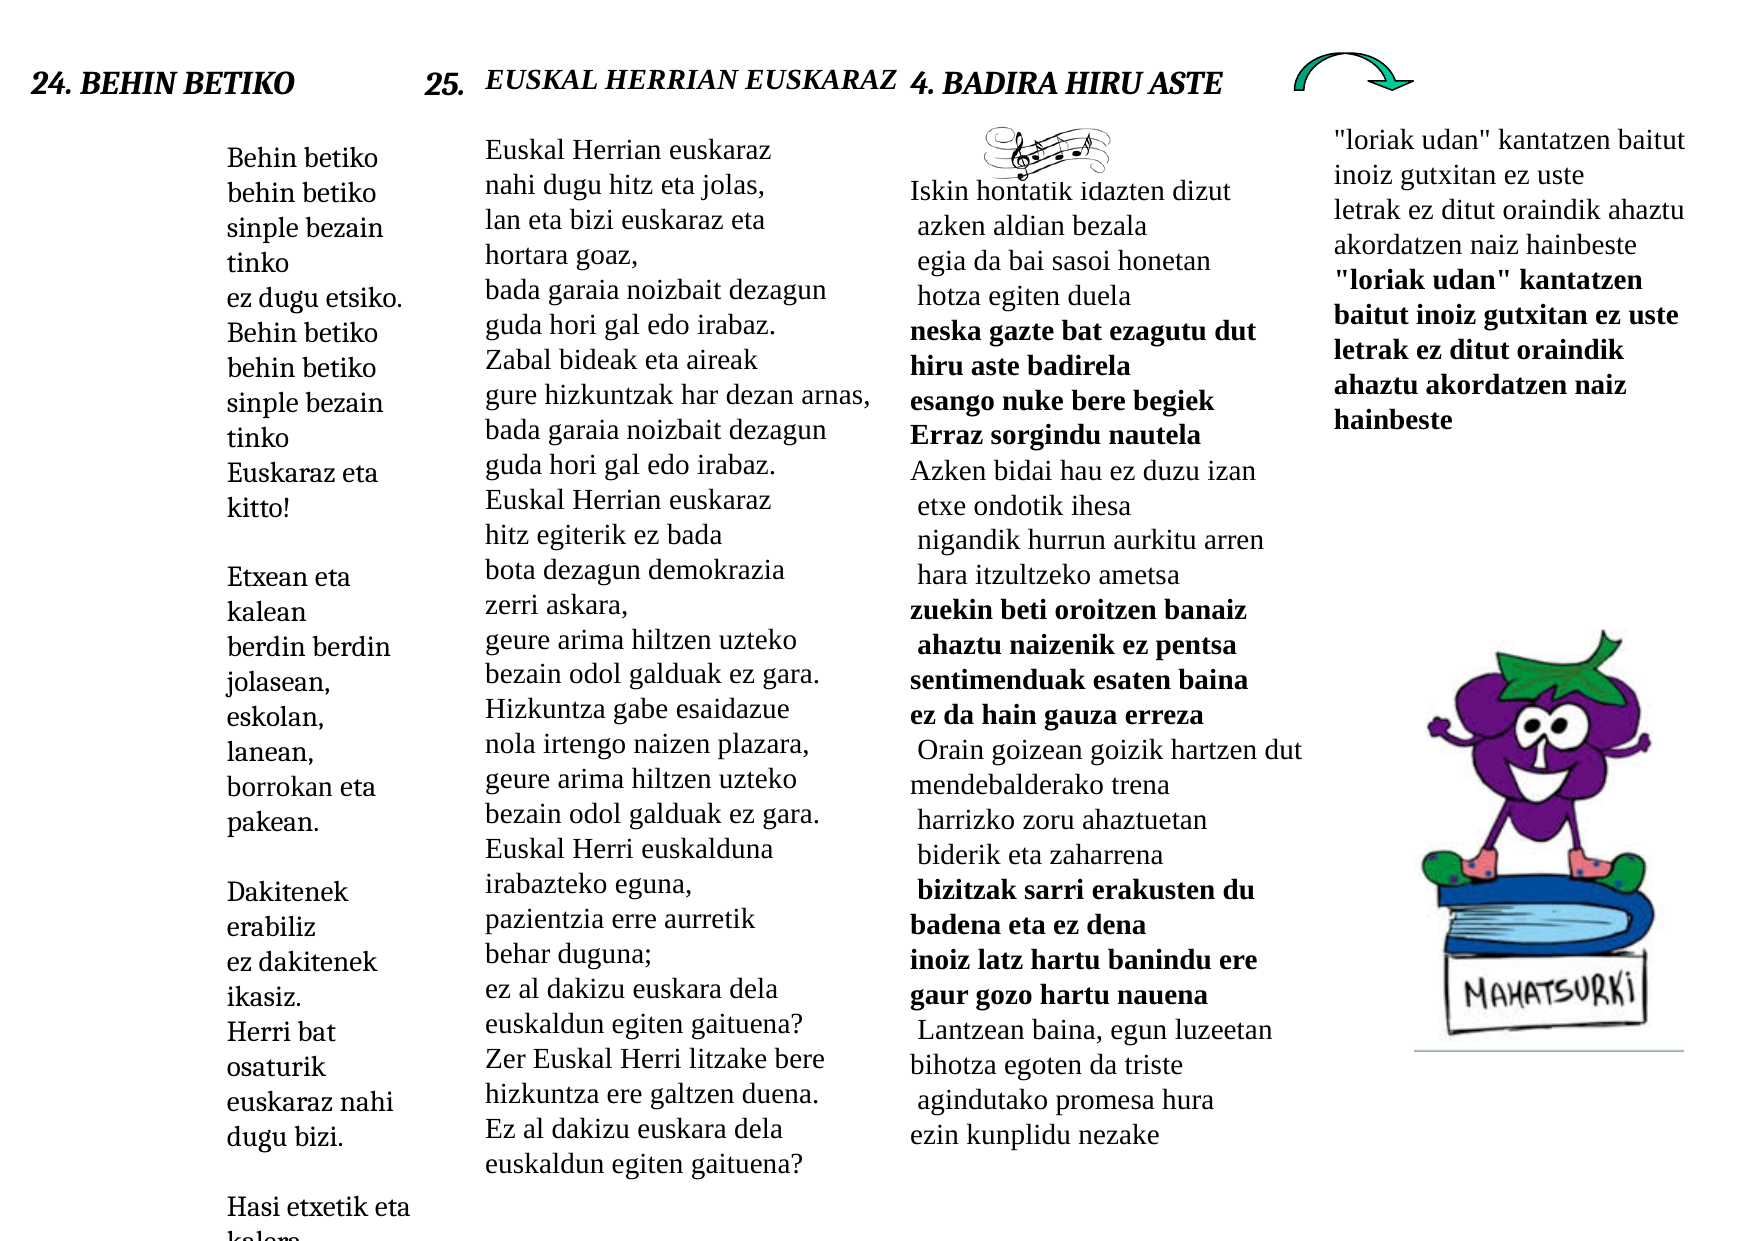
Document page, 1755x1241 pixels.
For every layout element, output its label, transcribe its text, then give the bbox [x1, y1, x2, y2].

text_box Behin betiko behin betiko sinple bezain tinko ez dugu etsiko. Behin betiko behin betiko sinple bezain tinko Euskaraz eta kitto! Etxean eta kalean berdin berdin jolasean, eskolan, lanean, borrokan eta pakean. Dakitenek erabiliz ez dakitenek ikasiz. Herri bat osaturik euskaraz nahi dugu bizi. Hasi etxetik eta kalera hasi kaletik eta etxera, martxan jarri da lege berri bat: euskaraz Euskal Herrian (bis) [62, 65, 429, 1241]
picture [983, 123, 1111, 182]
text_box 24. BEHIN BETIKO [14, 53, 410, 110]
text_box EUSKAL HERRIAN EUSKARAZ Euskal Herrian euskaraz nahi dugu hitz eta jolas, lan eta bizi euskaraz eta hortara goaz, bada garaia noizbait dezagun guda hori gal edo irabaz. Zabal bideak eta aireak gure hizkuntzak har dezan arnas, bada garaia noizbait dezagun guda hori gal edo irabaz. Euskal Herrian euskaraz hitz egiterik ez bada bota dezagun demokrazia zerri askara, geure arima hiltzen uzteko bezain odol galduak ez gara. Hizkuntza gabe esaidazue nola irtengo naizen plazara, geure arima hiltzen uzteko bezain odol galduak ez gara. Euskal Herri euskalduna irabazteko eguna, pazientzia erre aurretik behar duguna; ez al dakizu euskara dela euskaldun egiten gaituena? Zer Euskal Herri litzake bere hizkuntza ere galtzen duena. Ez al dakizu euskara dela euskaldun egiten gaituena? [470, 53, 1348, 1241]
picture [1414, 629, 1684, 1052]
text_box 25. [410, 54, 470, 110]
text_box "loriak udan" kantatzen baitut inoiz gutxitan ez uste letrak ez ditut oraindik ahaztu akordatzen naiz hainbeste "loriak udan" kantatzen baitut inoiz gutxitan ez uste letrak ez ditut oraindik ahaztu akordatzen naiz hainbeste [1348, 112, 1728, 514]
text_box [1348, 53, 1414, 91]
